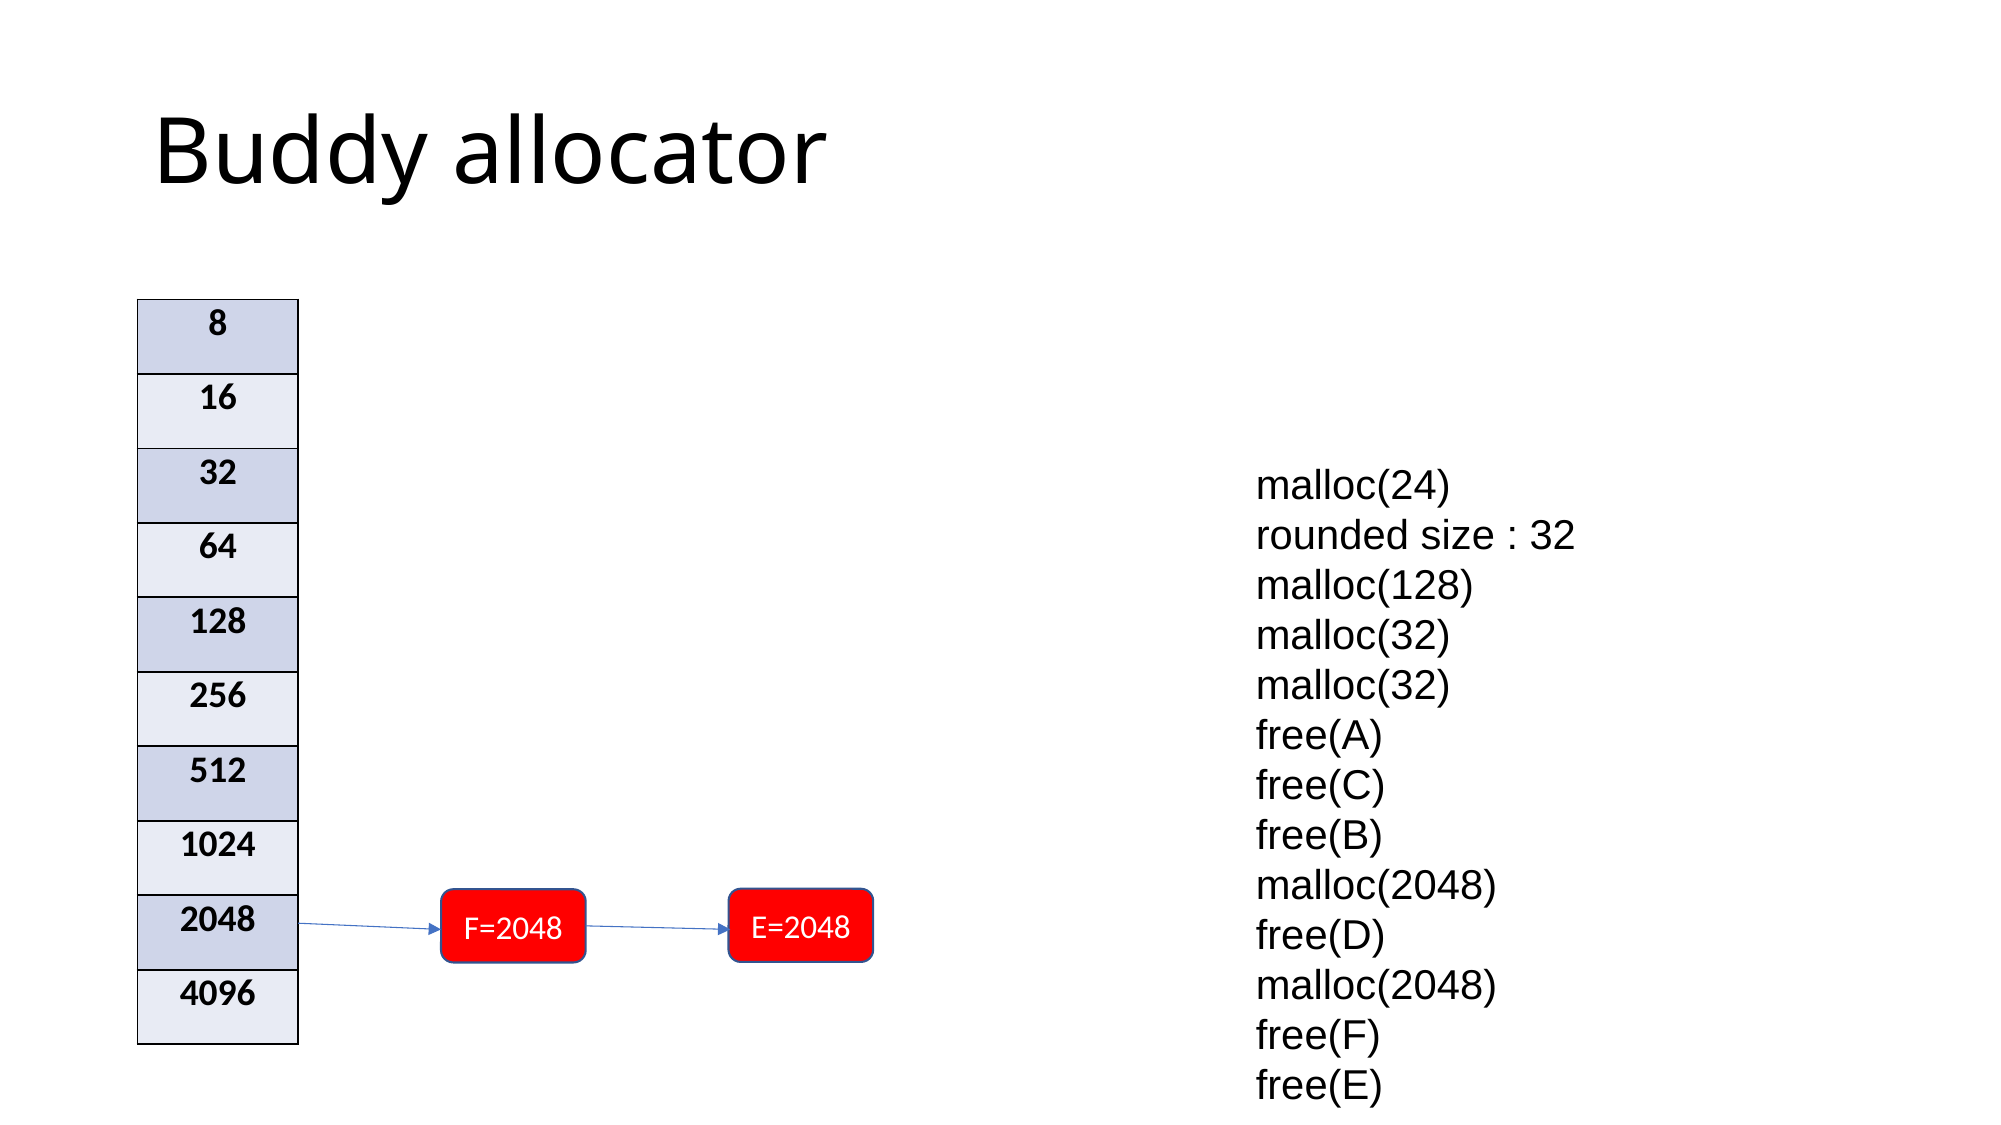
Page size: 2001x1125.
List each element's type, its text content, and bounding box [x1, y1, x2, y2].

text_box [585, 925, 731, 930]
title Buddy allocator [137, 45, 1863, 263]
text_box F=2048 [439, 888, 587, 964]
table_cell 2048 [138, 896, 297, 969]
table_cell 512 [138, 747, 297, 820]
table_cell 64 [138, 524, 297, 596]
table_header 8 [138, 300, 297, 373]
text_box E=2048 [727, 887, 875, 963]
table_cell 16 [138, 375, 297, 448]
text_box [298, 923, 442, 930]
table_cell 1024 [138, 822, 297, 894]
table_cell 128 [138, 598, 297, 671]
table_cell 4096 [138, 971, 297, 1043]
table_cell 32 [138, 449, 297, 522]
table_cell 256 [138, 673, 297, 745]
text_box malloc(24) rounded size : 32 malloc(128) malloc(32) malloc(32) free(A) free(C) free(B) malloc(2048) free(D) malloc(2048) free(F) free(E) [1241, 450, 1847, 1115]
